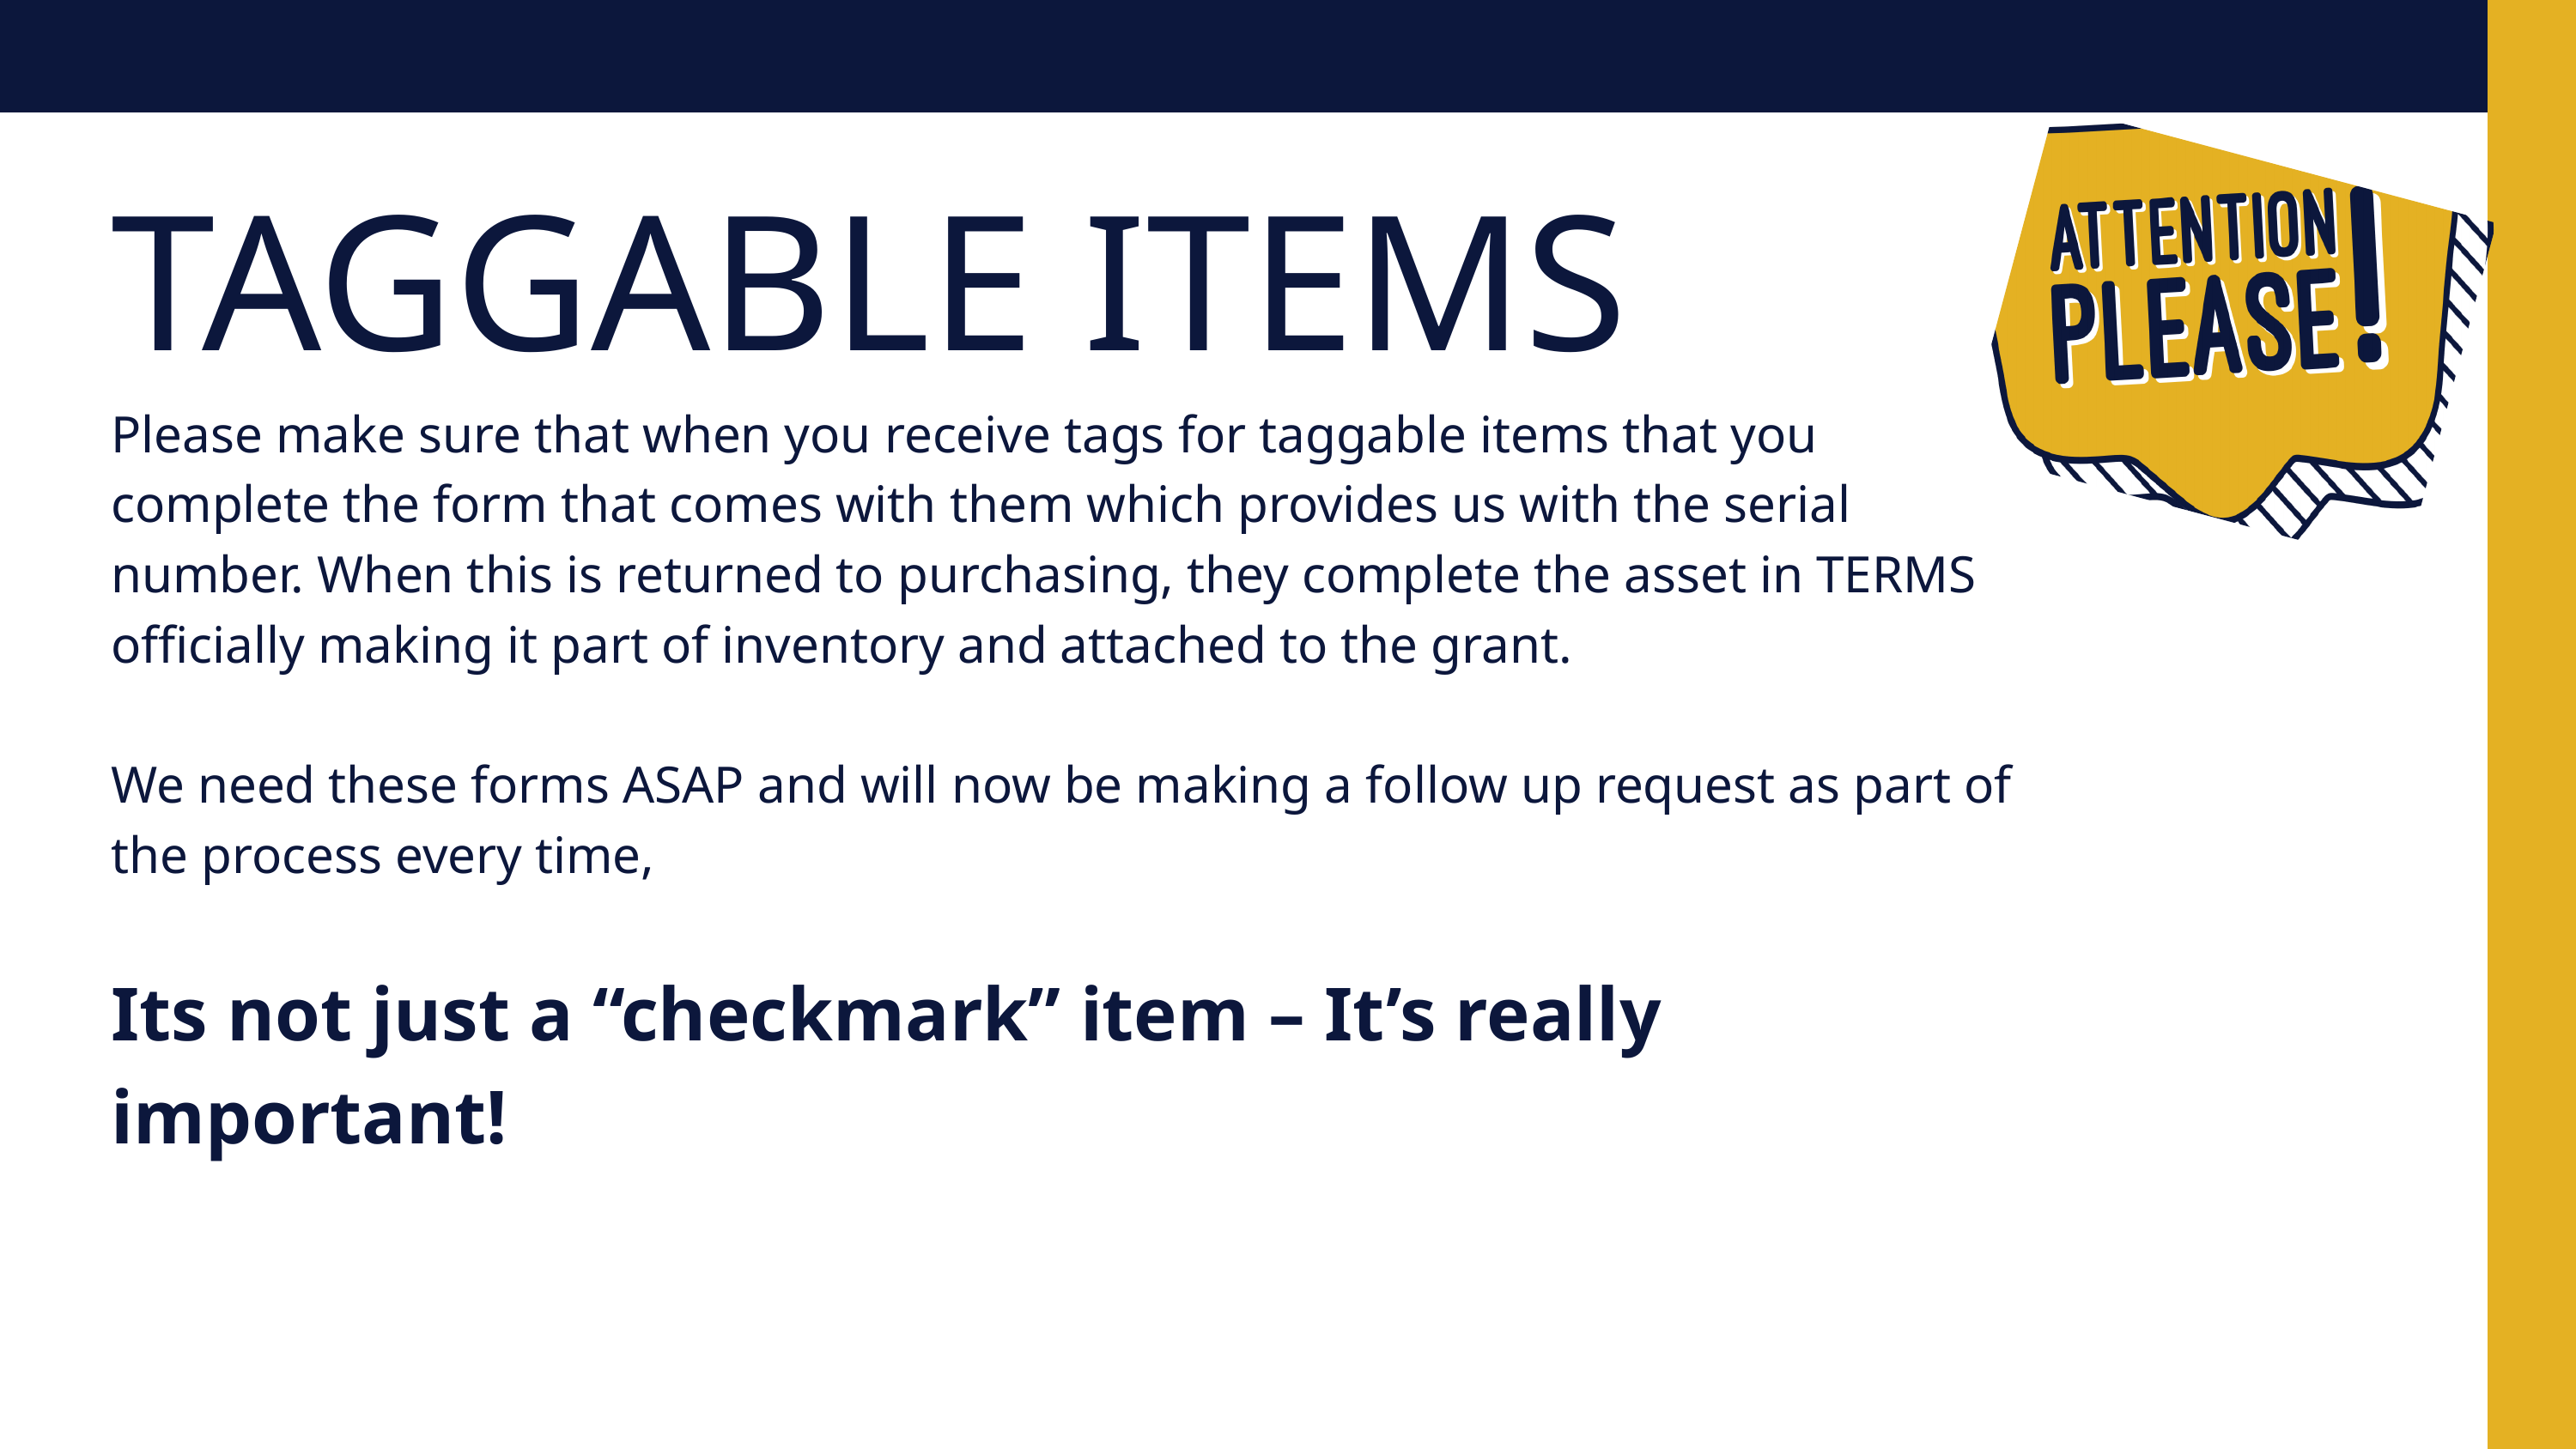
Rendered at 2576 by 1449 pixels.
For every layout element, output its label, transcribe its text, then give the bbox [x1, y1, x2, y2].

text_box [1197, 0, 1424, 1440]
text_box TAGGABLE ITEMS [111, 212, 1191, 389]
text_box TAGGABLE ITEMS [1430, 212, 1716, 389]
text_box [1963, 105, 2497, 538]
text_box Please make sure that when you receive tags for taggable items that you complete the form that comes with them which provides us with the serial number. When this is returned to purchasing, they complete the asset in TERMS officially making it part of inventory and attached to the grant. We need these forms ASAP and will now be making a follow up request as part of the process every time, Its not just a “checkmark” item – It’s really important! [1430, 392, 2049, 1369]
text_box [1530, 539, 2576, 661]
text_box Please make sure that when you receive tags for taggable items that you complete the form that comes with them which provides us with the serial number. When this is returned to purchasing, they complete the asset in TERMS officially making it part of inventory and attached to the grant. We need these forms ASAP and will now be making a follow up request as part of the process every time, Its not just a “checkmark” item – It’s really important! [111, 392, 1191, 1369]
